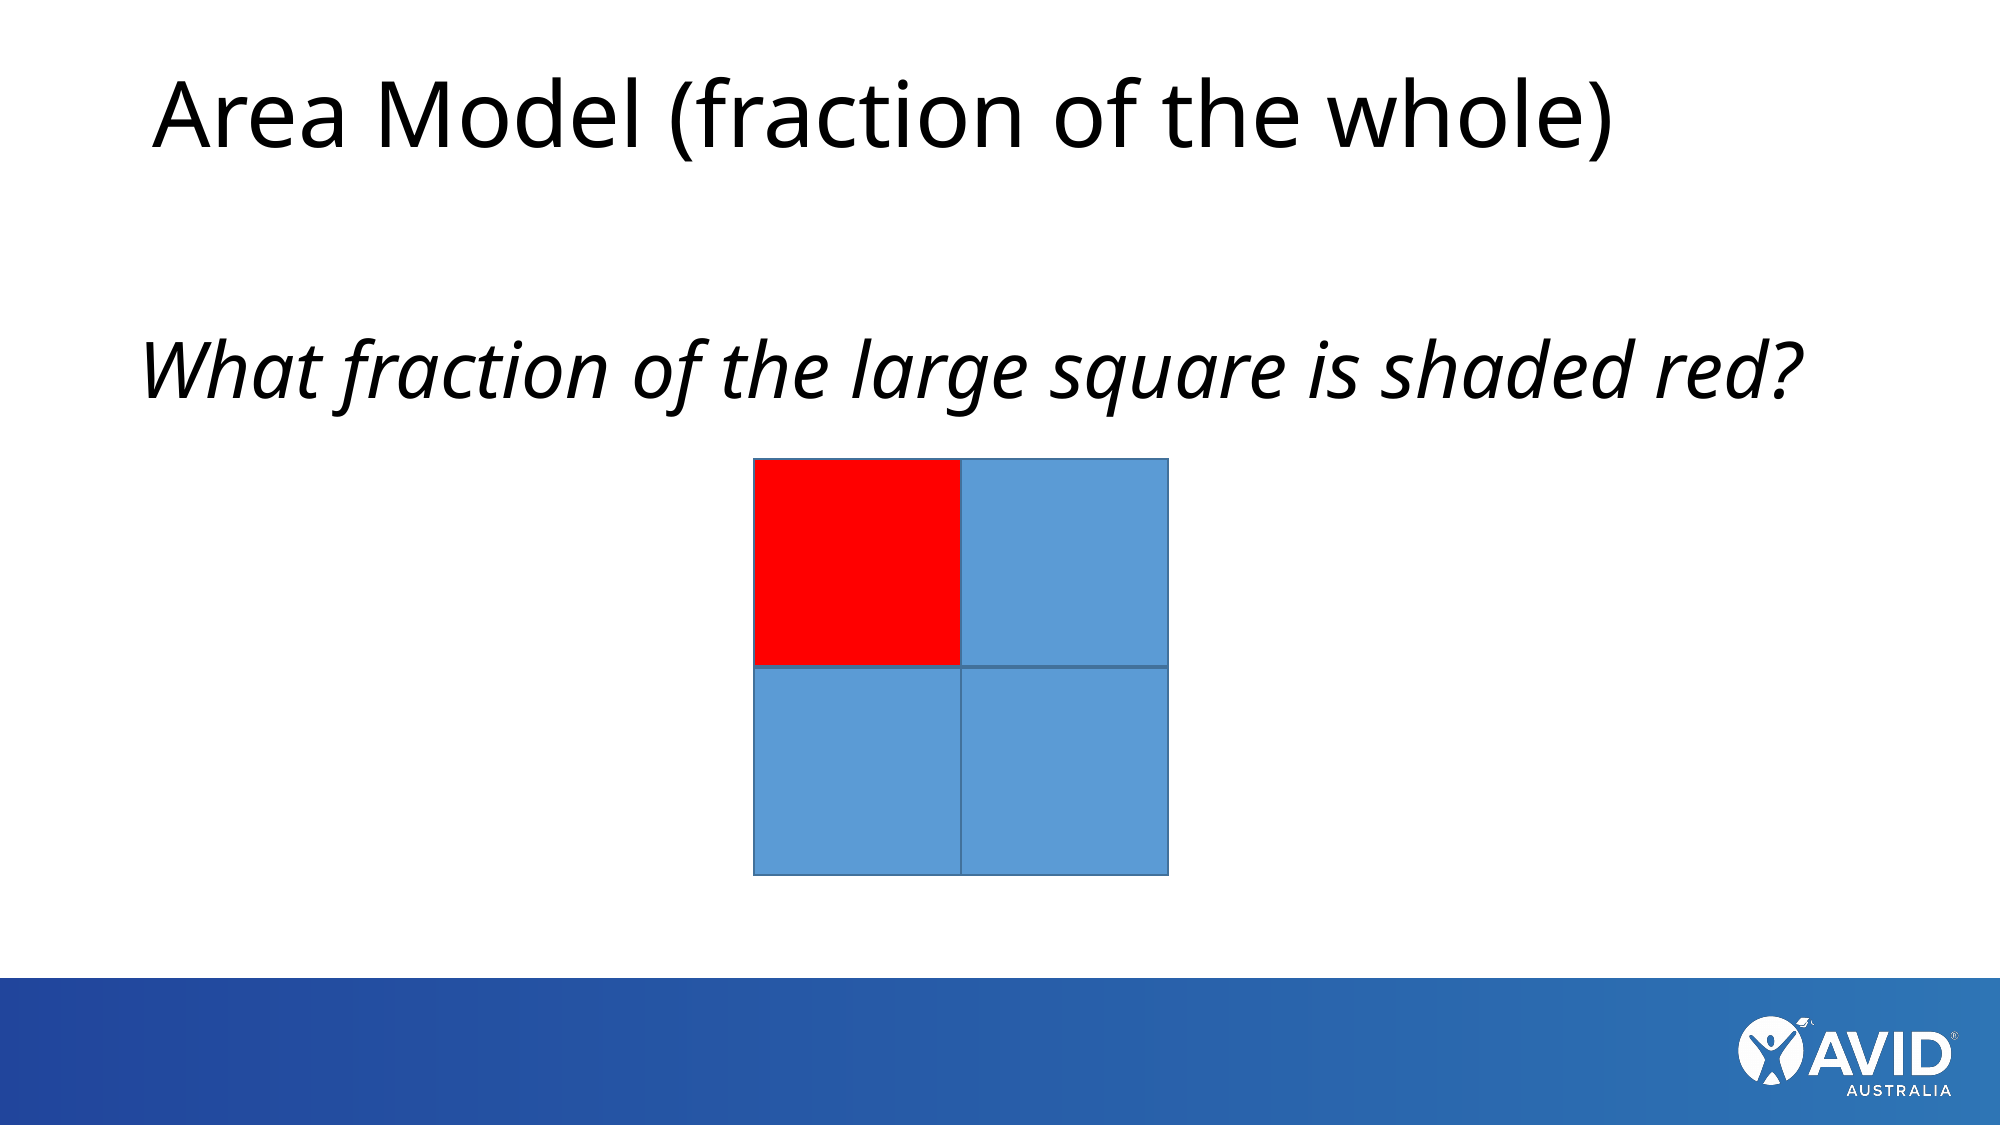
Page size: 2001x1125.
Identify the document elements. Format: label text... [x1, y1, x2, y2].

text_box [961, 458, 1169, 666]
text_box [961, 667, 1169, 875]
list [1737, 1016, 1960, 1097]
text_box [0, 978, 2000, 1125]
text_box [754, 667, 961, 875]
title Area Model (fraction of the whole) [137, 56, 1863, 180]
text_box [754, 458, 961, 666]
text_box What fraction of the large square is shaded red? [123, 256, 1849, 459]
